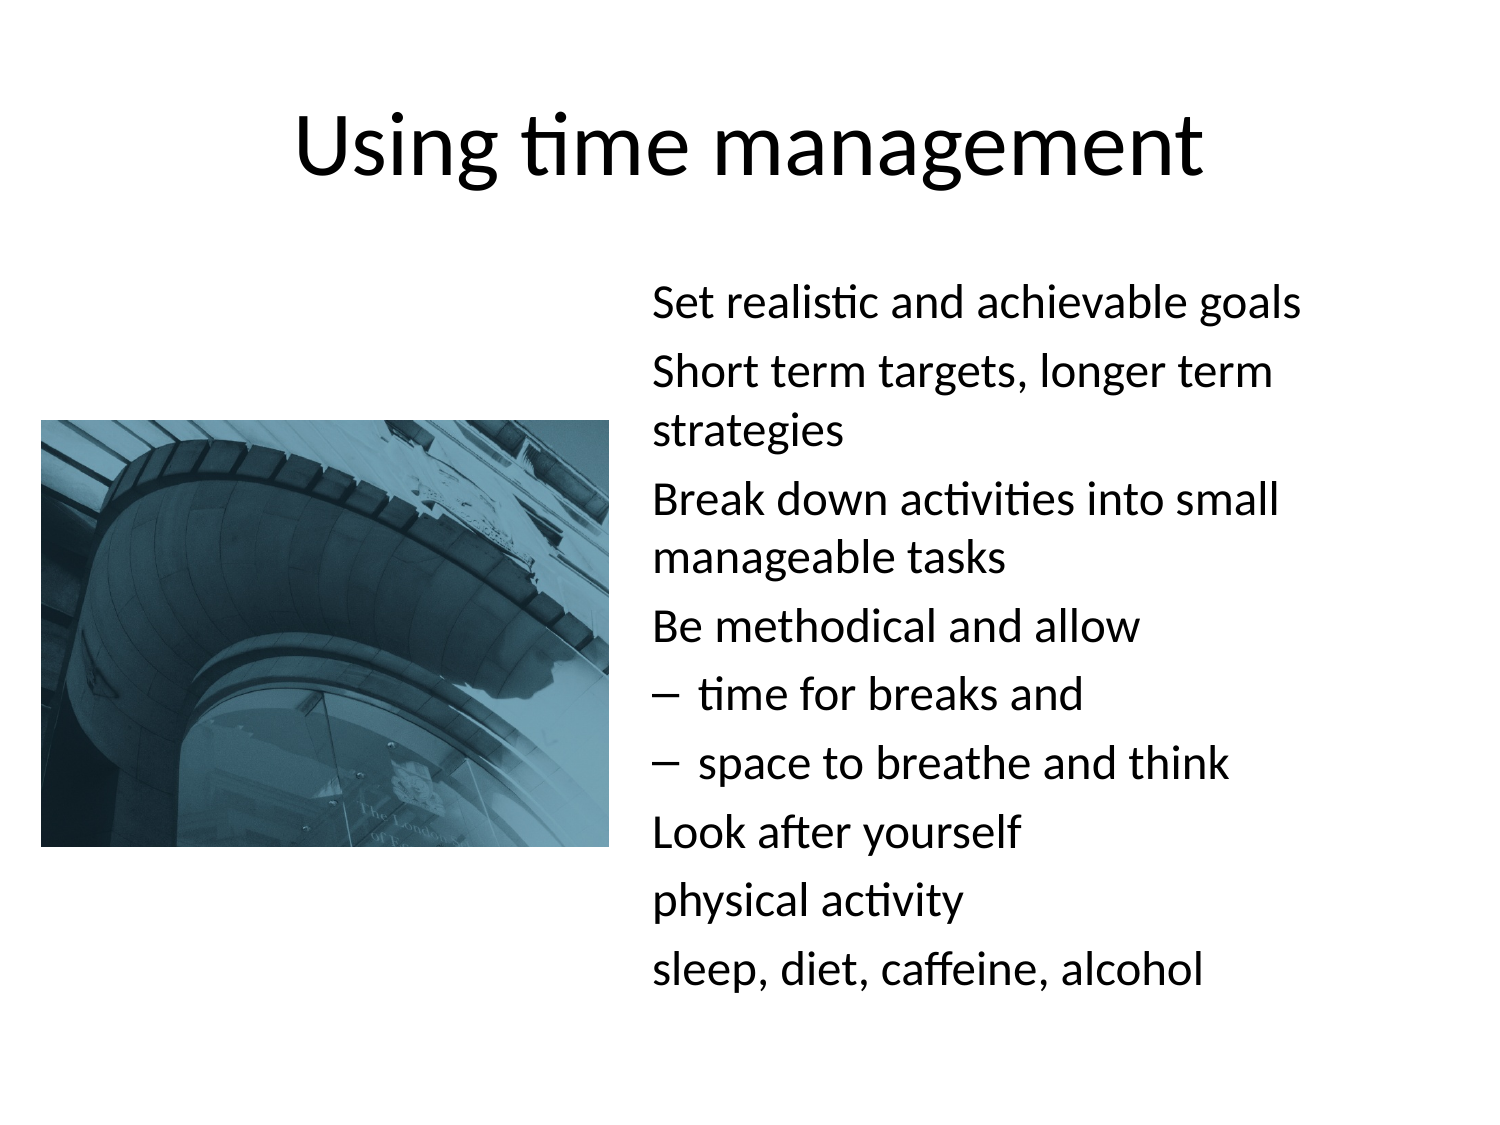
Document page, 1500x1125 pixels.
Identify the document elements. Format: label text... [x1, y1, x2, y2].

title Using time management [75, 45, 1425, 233]
picture [40, 420, 609, 847]
list [301, 680, 1500, 1006]
list Set realistic and achievable goals Short term targets, longer term strategies Break down activities into small manageable tasks Be methodical and allow time for breaks and space to breathe and think Look after yourself physical activity sleep, diet, caffeine, alcohol [563, 262, 1425, 680]
